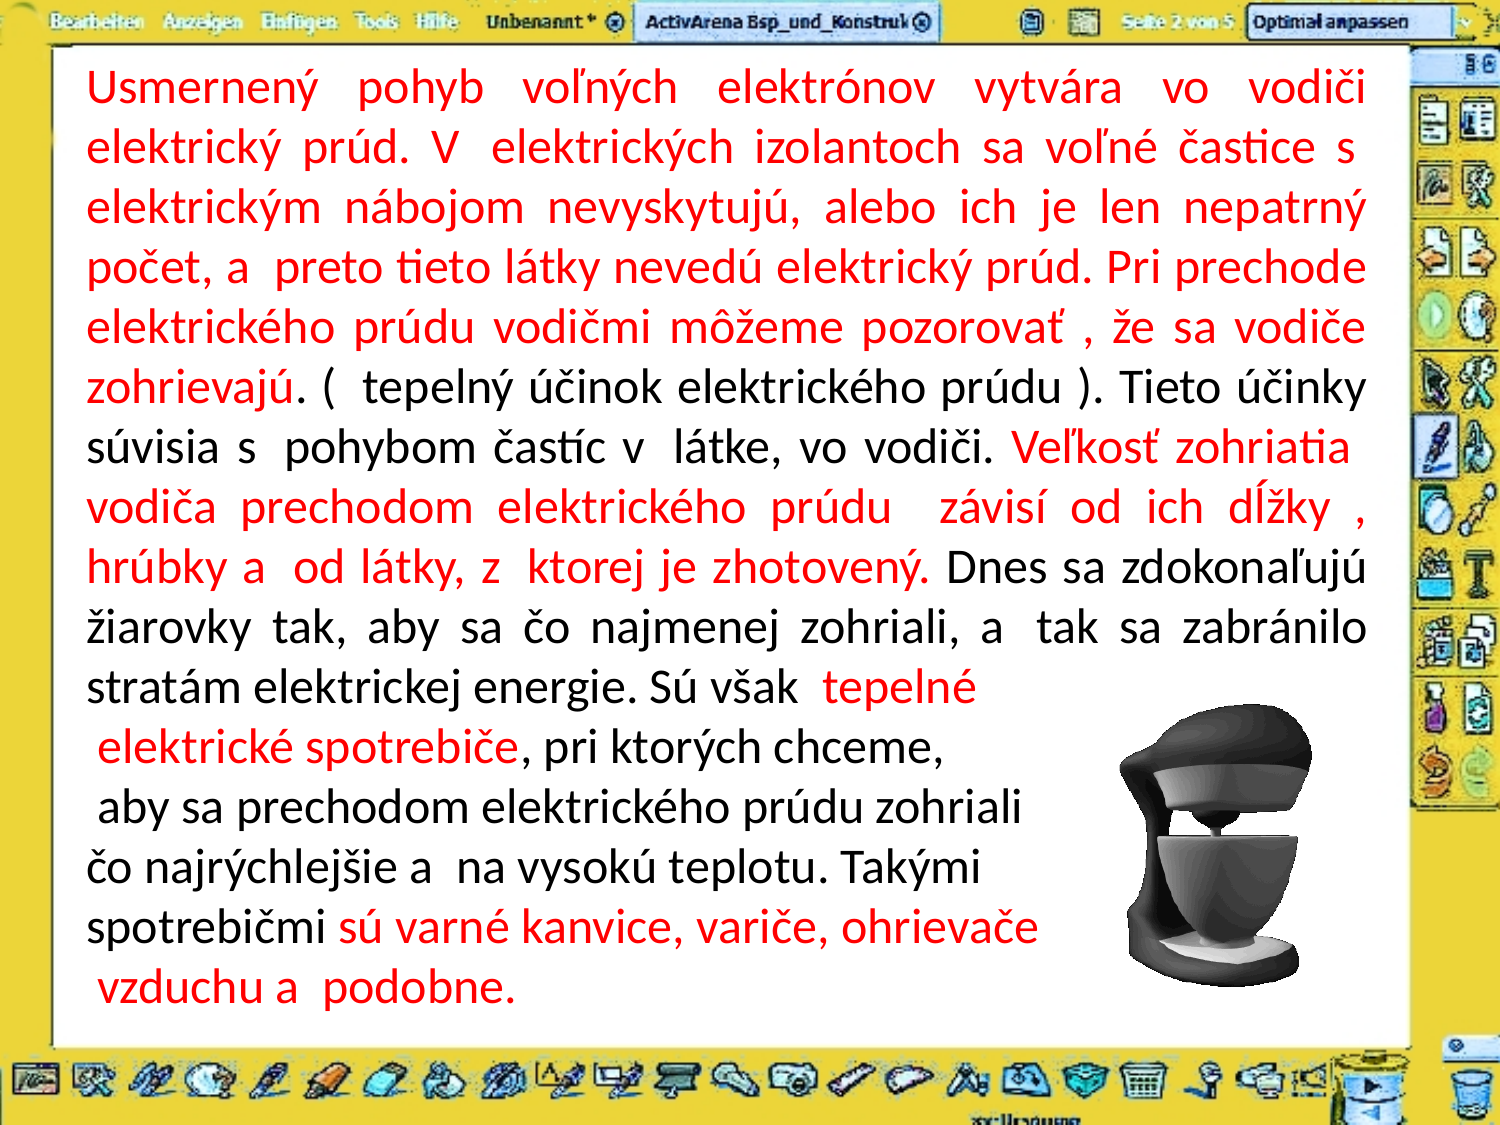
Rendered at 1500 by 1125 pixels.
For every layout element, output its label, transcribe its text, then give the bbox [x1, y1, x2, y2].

text_box Usmernený pohyb voľných elektrónov vytvára vo vodiči elektrický prúd. V elektrických izolantoch sa voľné častice s elektrickým nábojom nevyskytujú, alebo ich je len nepatrný počet, a preto tieto látky nevedú elektrický prúd. Pri prechode elektrického prúdu vodičmi môžeme pozorovať , že sa vodiče zohrievajú. ( tepelný účinok elektrického prúdu ). Tieto účinky súvisia s pohybom častíc v látke, vo vodiči. Veľkosť zohriatia vodiča prechodom elektrického prúdu závisí od ich dĺžky , hrúbky a od látky, z ktorej je zhotovený. Dnes sa zdokonaľujú žiarovky tak, aby sa čo najmenej zohriali, a tak sa zabránilo stratám elektrickej energie. Sú však tepelné elektrické spotrebiče, pri ktorých chceme, aby sa prechodom elektrického prúdu zohriali čo najrýchlejšie a na vysokú teplotu. Takými spotrebičmi sú varné kanvice, variče, ohrievače vzduchu a podobne. [71, 46, 1383, 1021]
picture [0, 0, 1500, 1125]
